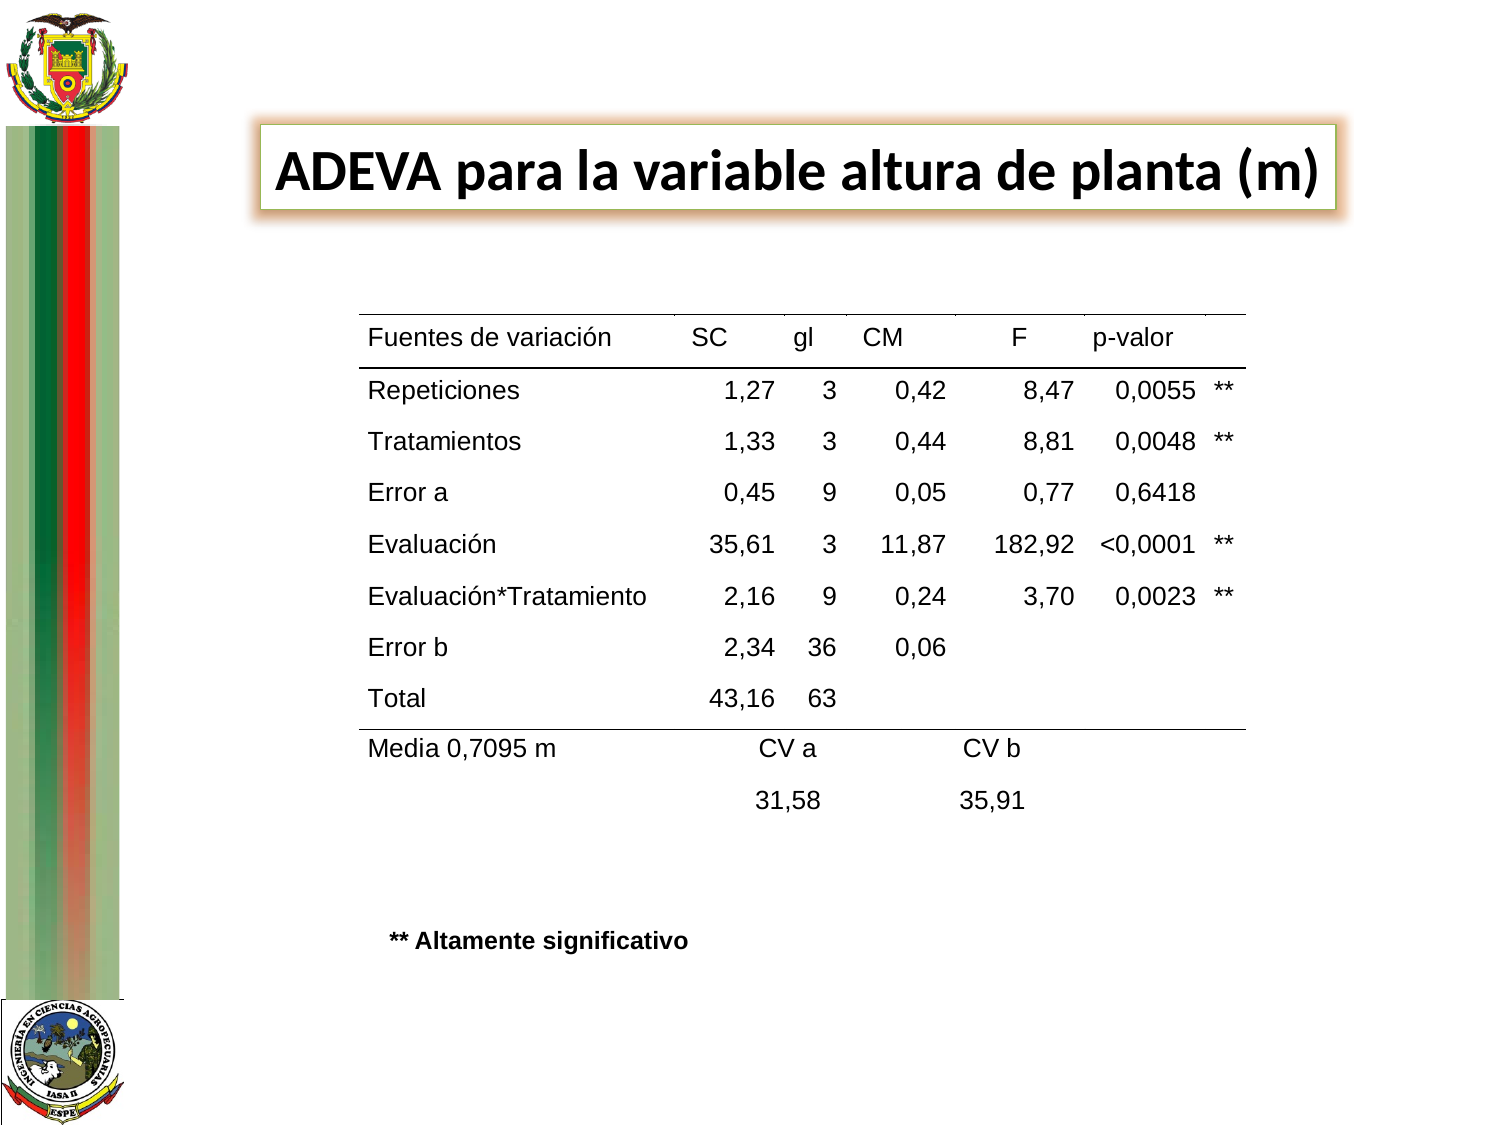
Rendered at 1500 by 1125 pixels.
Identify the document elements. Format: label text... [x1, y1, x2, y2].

text_box ADEVA para la variable altura de planta (m) [260, 124, 1337, 210]
text_box ** Altamente significativo [374, 916, 705, 962]
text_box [0, 4, 134, 1125]
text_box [251, 314, 1355, 870]
